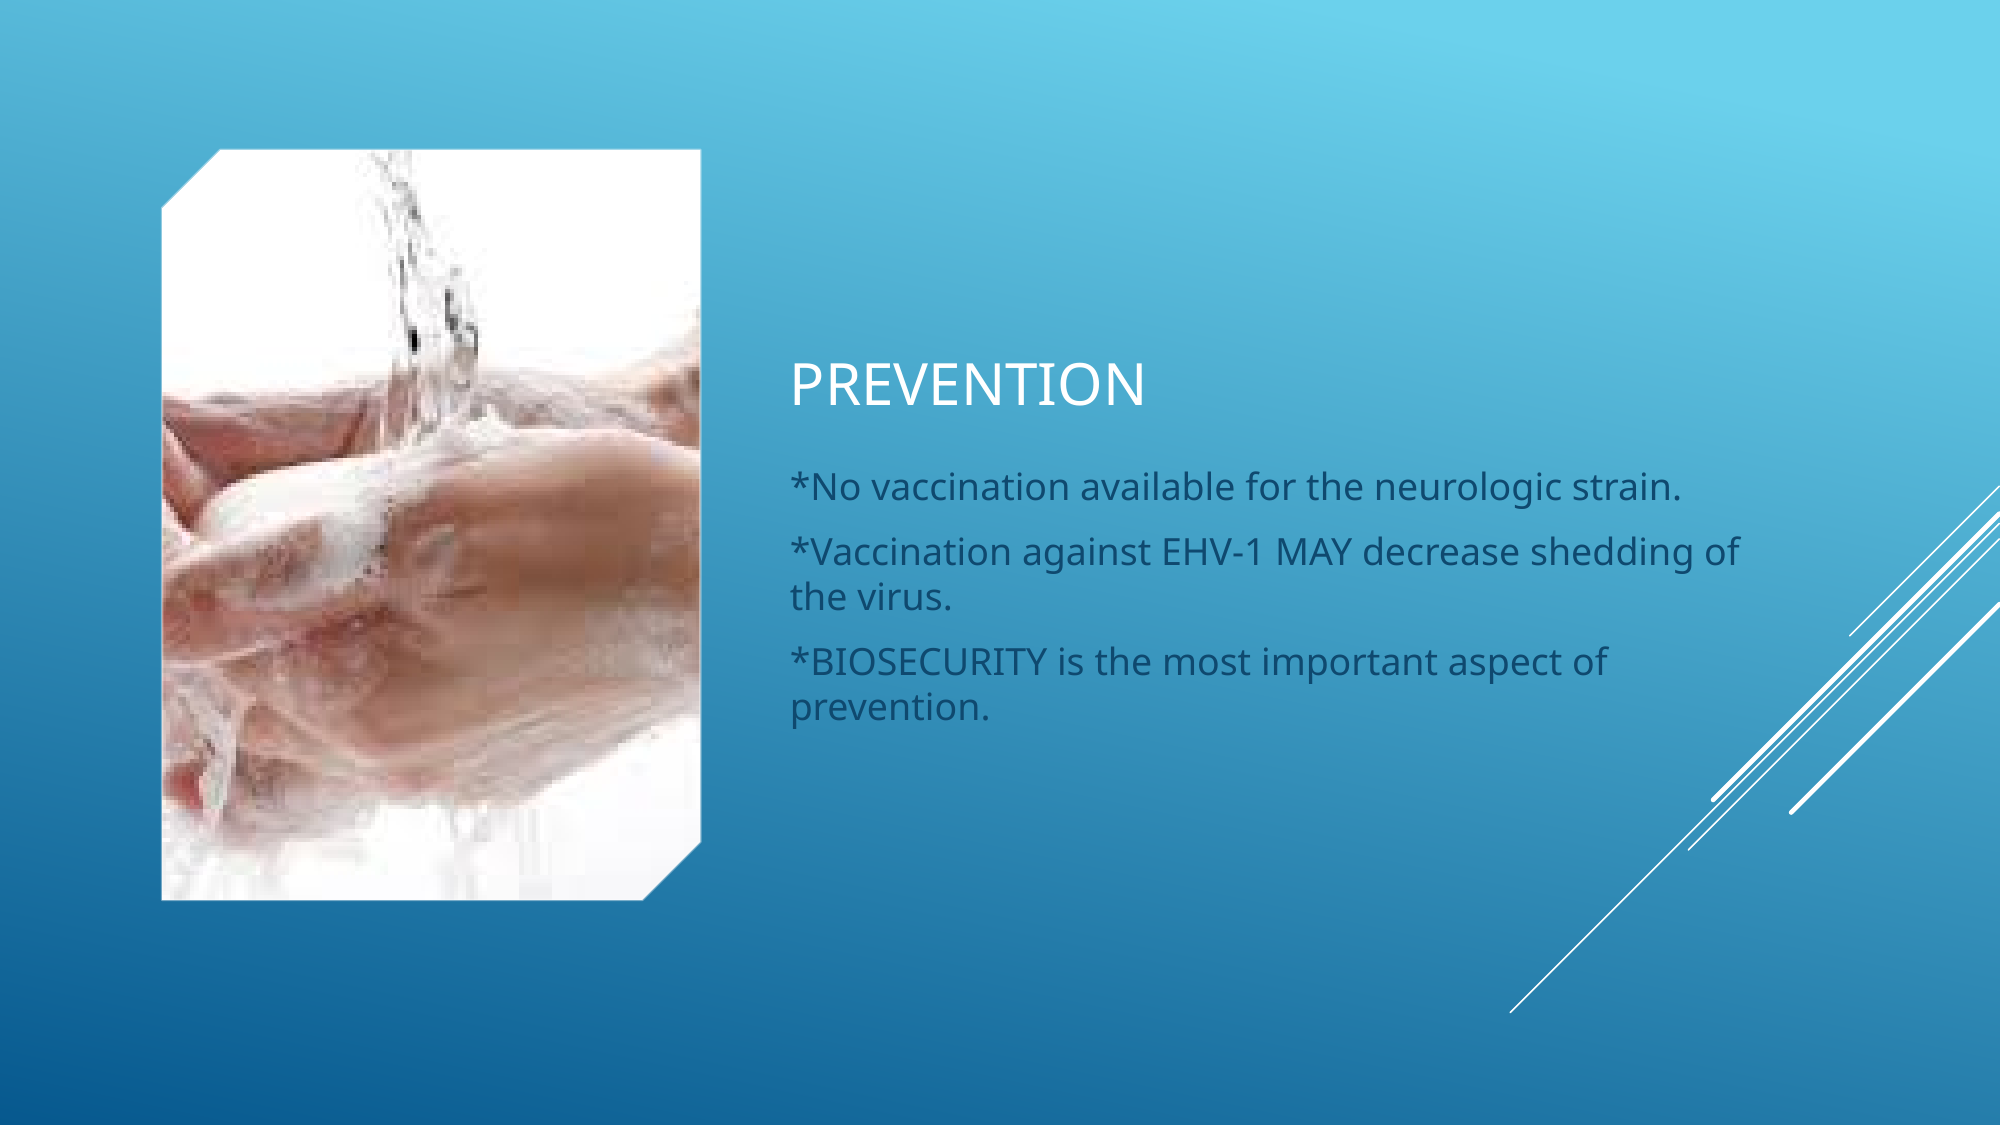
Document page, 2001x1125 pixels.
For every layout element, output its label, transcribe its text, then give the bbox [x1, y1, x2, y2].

picture [161, 149, 701, 901]
title Prevention [774, 237, 1763, 425]
list *No vaccination available for the neurologic strain. *Vaccination against EHV-1 MAY decrease shedding of the virus. *BIOSECURITY is the most important aspect of prevention. [774, 455, 1763, 792]
